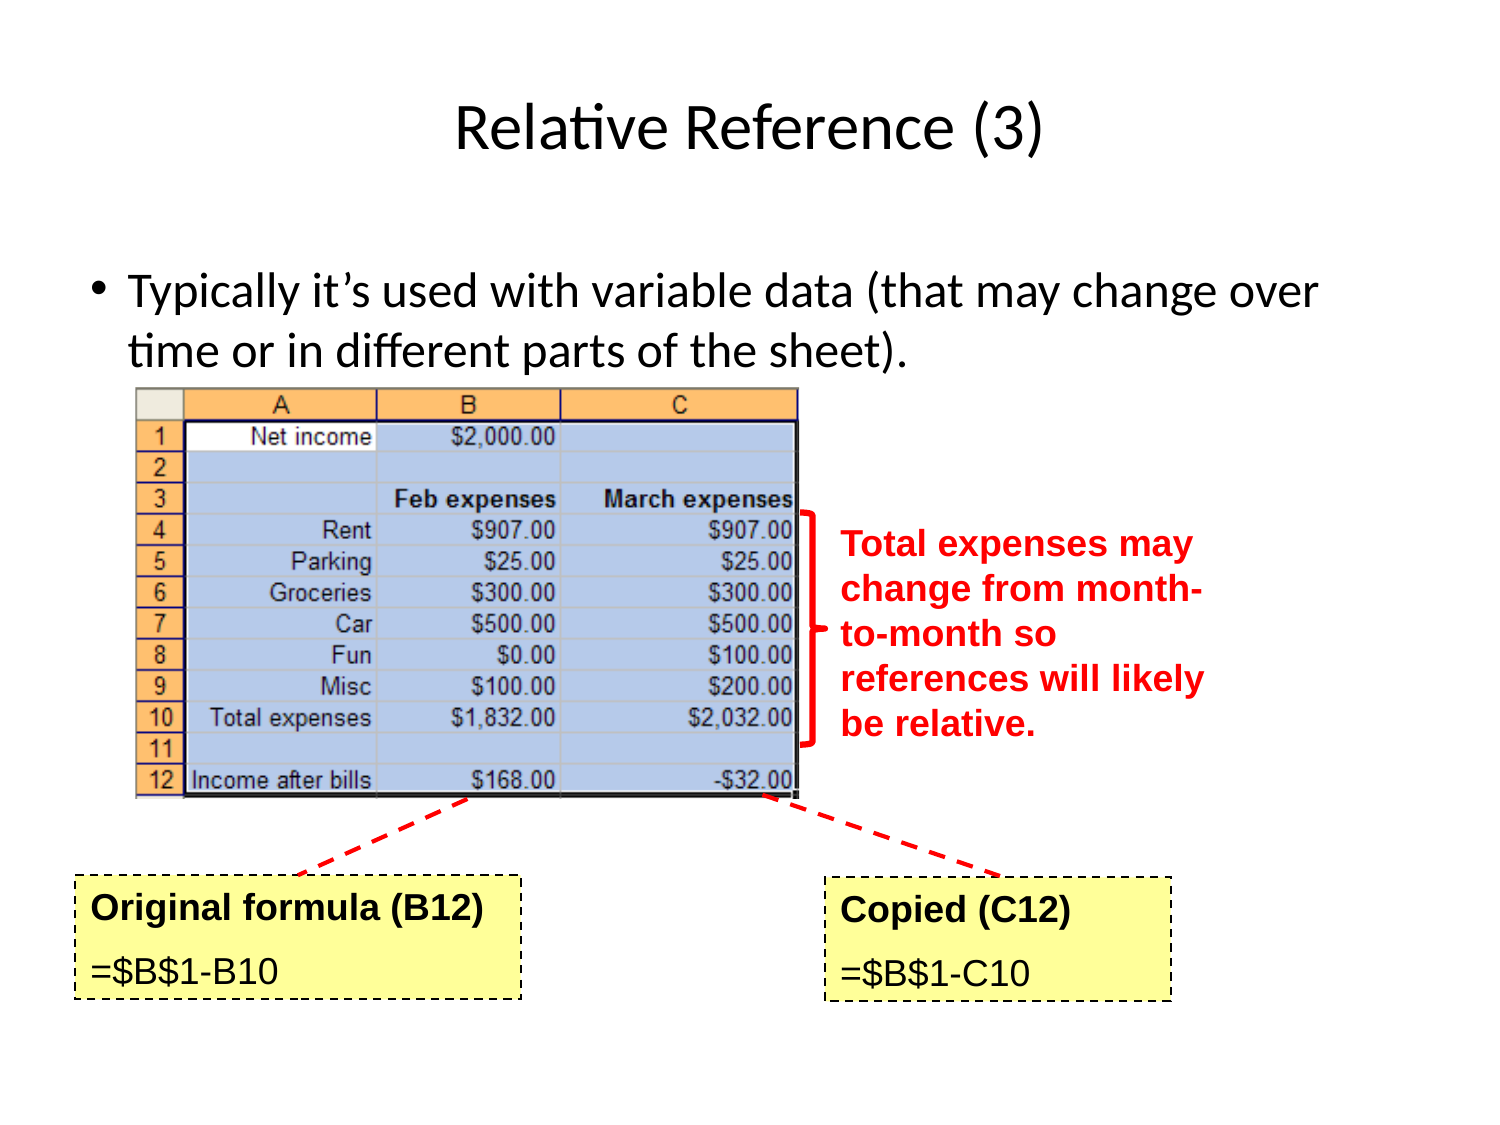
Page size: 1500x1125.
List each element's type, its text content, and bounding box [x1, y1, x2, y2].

title Relative Reference (3) [75, 45, 1425, 200]
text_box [799, 510, 1226, 752]
list Typically it’s used with variable data (that may change over time or in different parts of the sheet). [75, 249, 1425, 1075]
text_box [74, 387, 1171, 1008]
